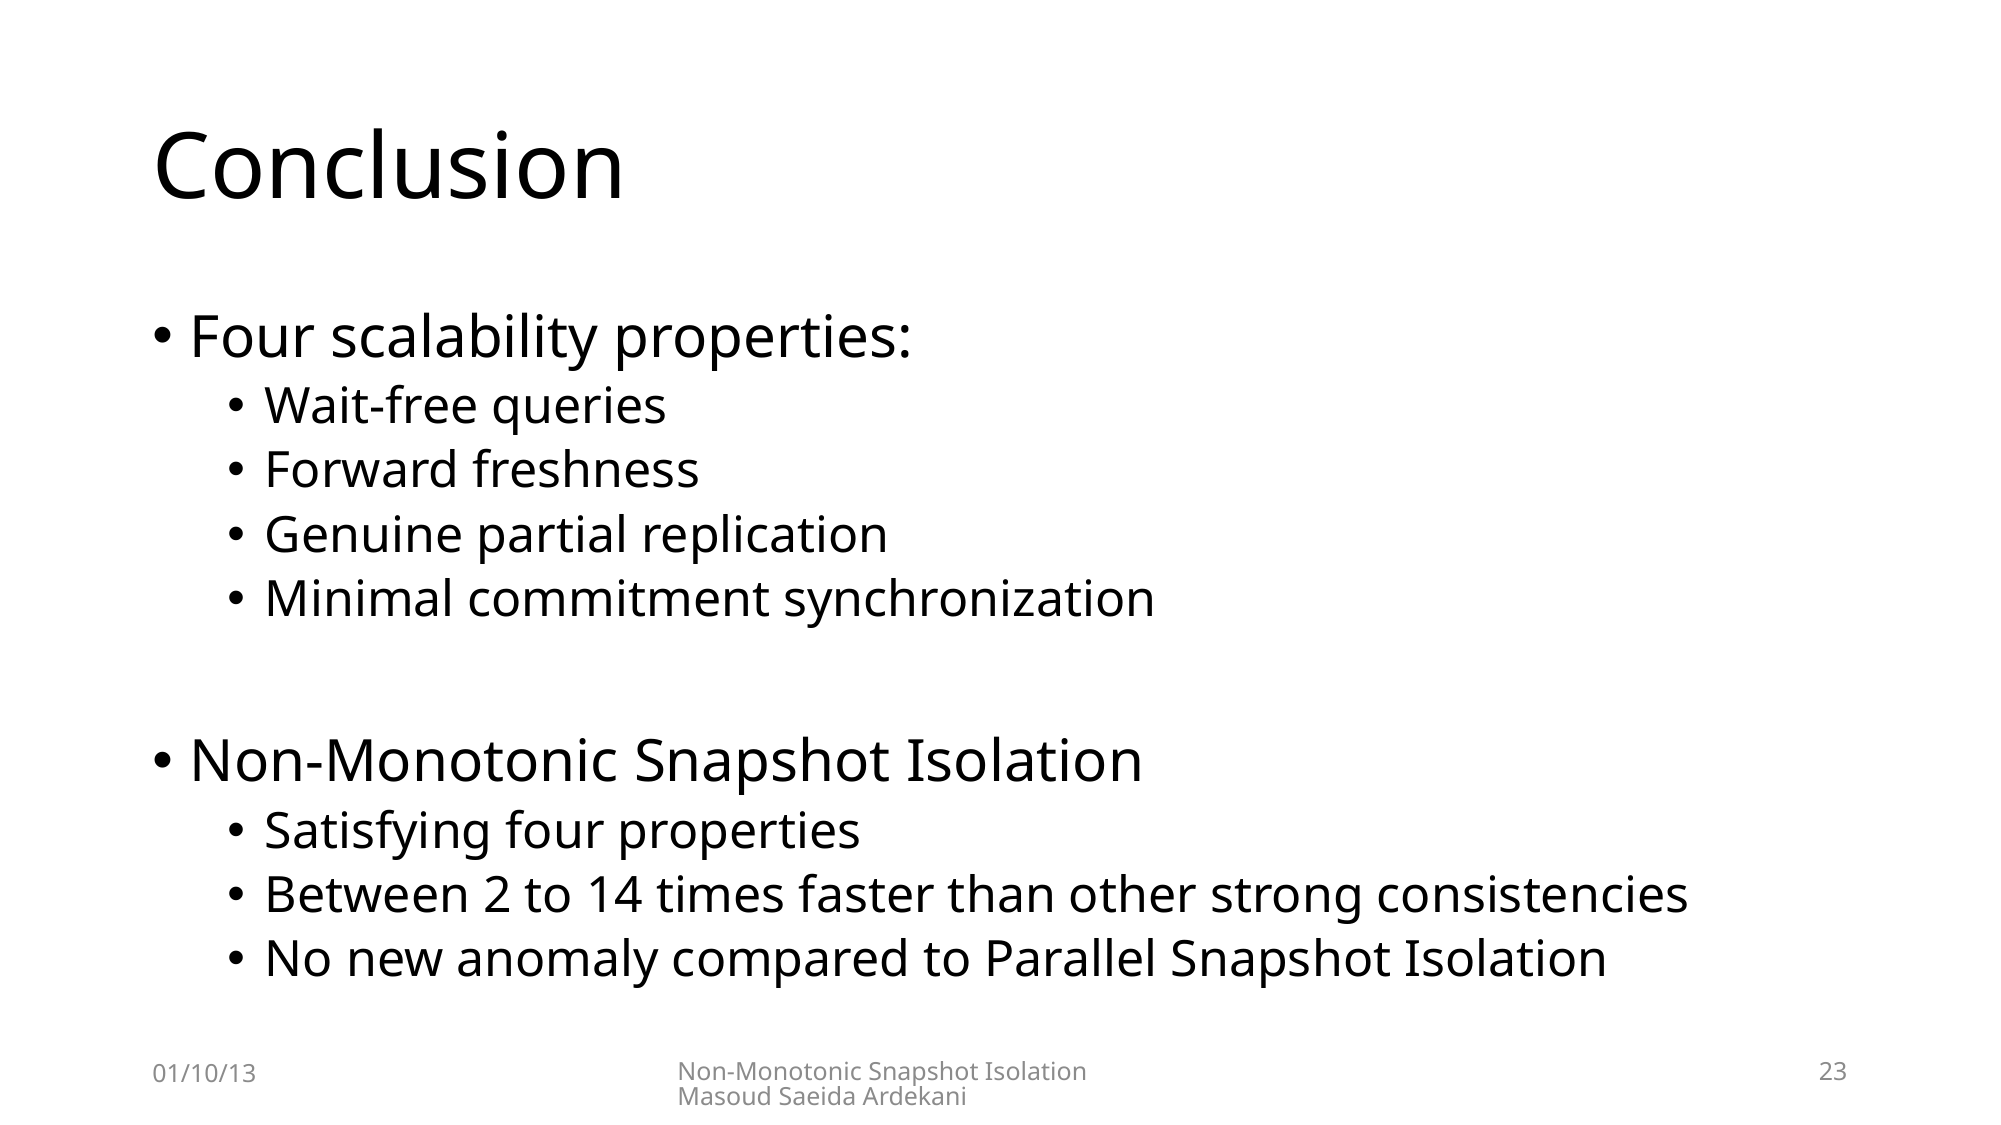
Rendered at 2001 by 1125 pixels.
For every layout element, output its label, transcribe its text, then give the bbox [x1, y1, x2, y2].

title Conclusion [137, 59, 1863, 278]
footer Non-Monotonic Snapshot Isolation Masoud Saeida Ardekani [662, 1042, 1338, 1103]
list Four scalability properties: Wait-free queries Forward freshness Genuine partial replication Minimal commitment synchronization Non-Monotonic Snapshot Isolation Satisfying four properties Between 2 to 14 times faster than other strong consistencies No new anomaly compared to Parallel Snapshot Isolation [137, 299, 1863, 1014]
slide_number 23 [1412, 1042, 1863, 1103]
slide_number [137, 1042, 588, 1103]
